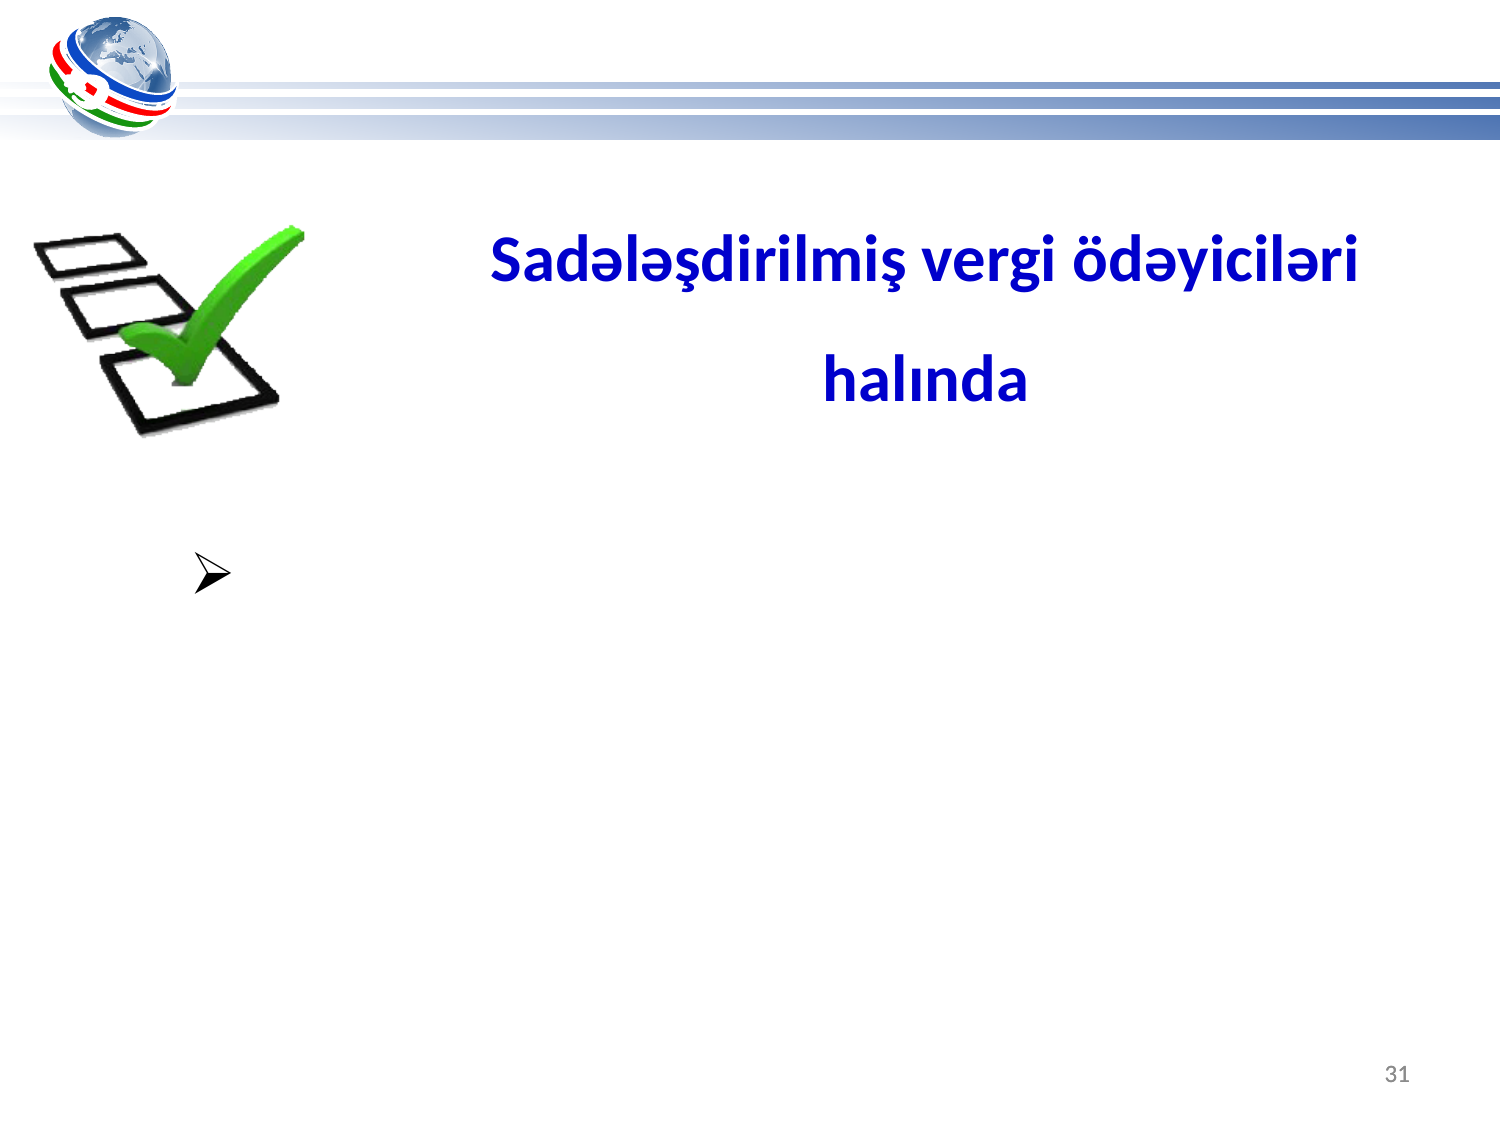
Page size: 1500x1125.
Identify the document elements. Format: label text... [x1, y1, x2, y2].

picture [29, 222, 308, 445]
text_box Sadələşdirilmiş vergi ödəyiciləri halında [435, 167, 1417, 422]
text_box [52, 177, 1459, 1076]
